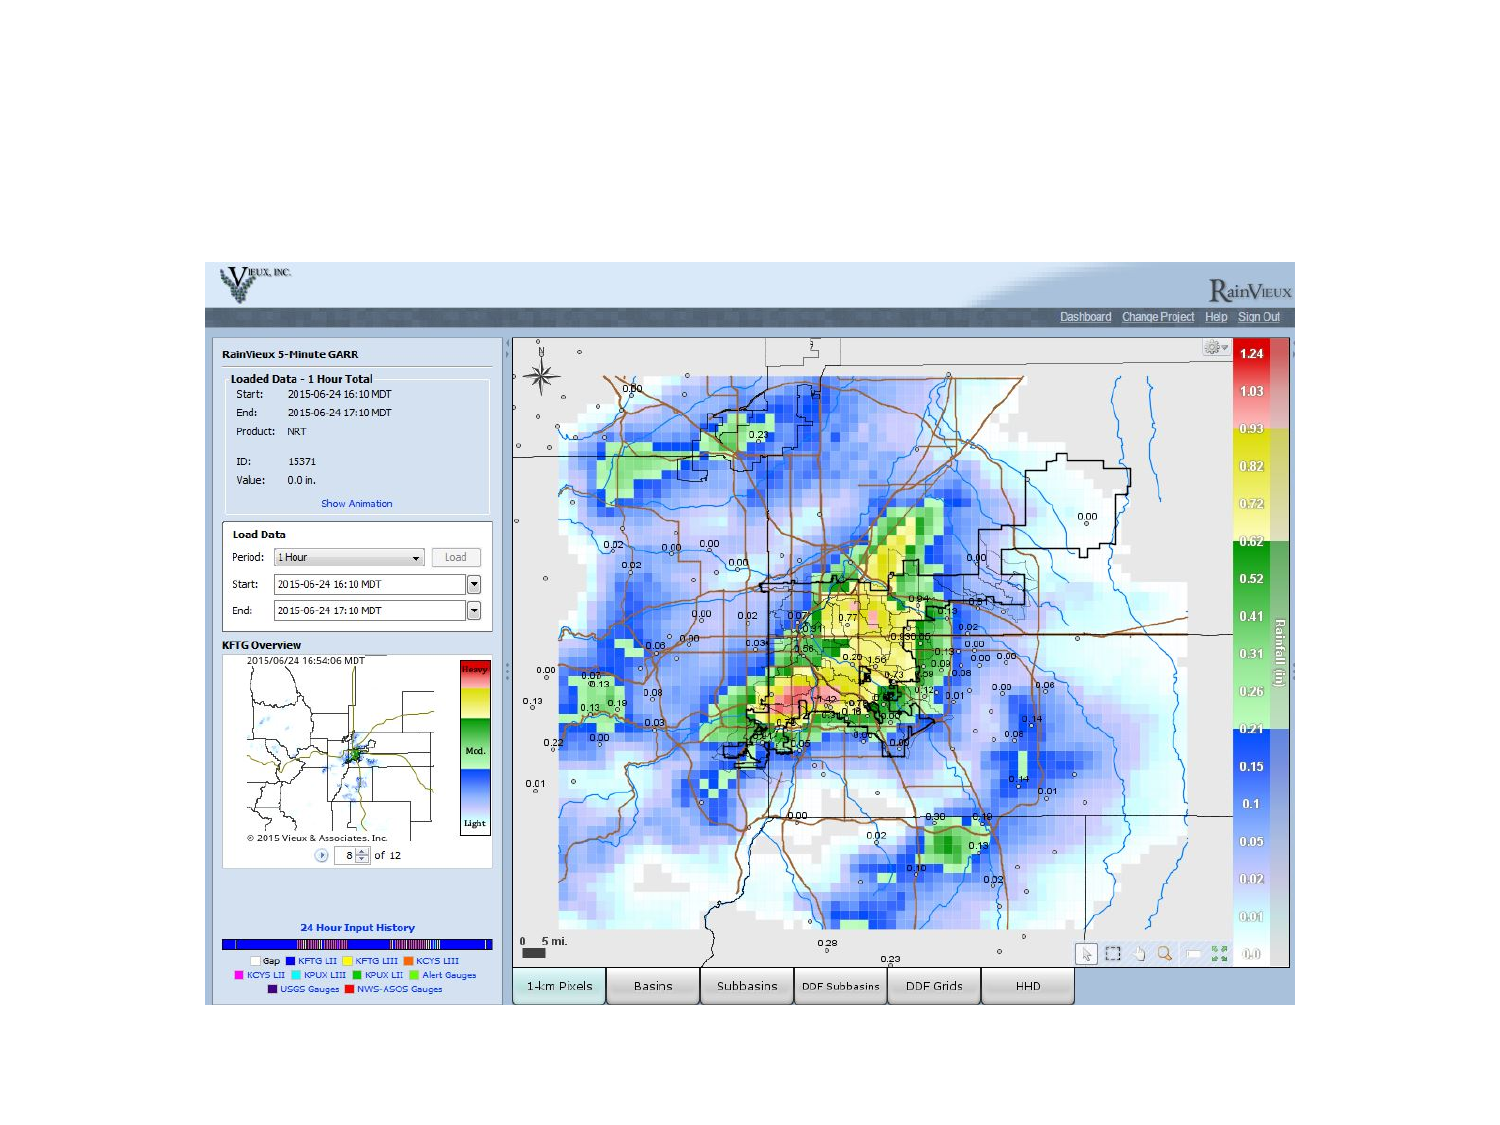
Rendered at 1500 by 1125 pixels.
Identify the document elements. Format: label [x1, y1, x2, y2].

list [205, 262, 1295, 1006]
